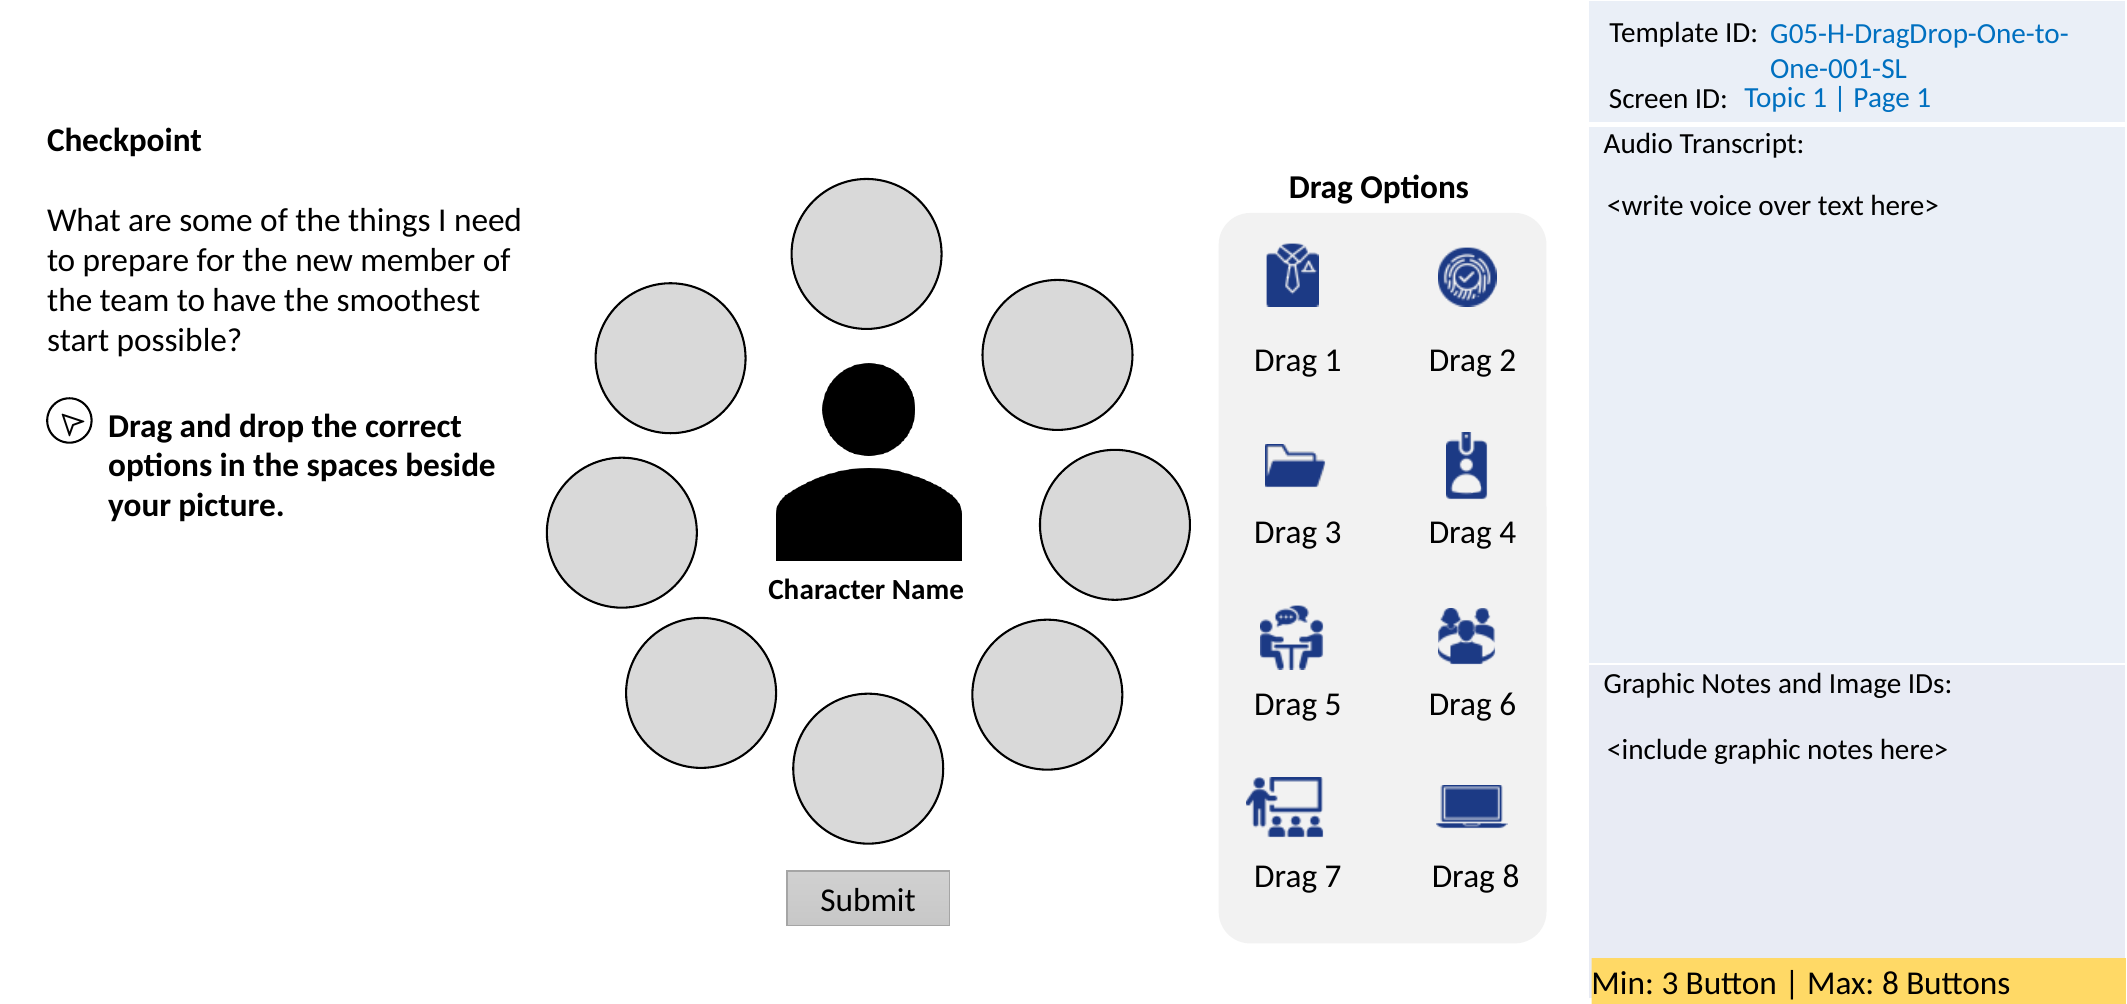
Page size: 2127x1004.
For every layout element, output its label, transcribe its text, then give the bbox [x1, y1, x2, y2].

text_box Min: 3 Button | Max: 8 Buttons [1591, 957, 2126, 1004]
text_box Drag 4 [1396, 509, 1548, 571]
text_box [625, 616, 778, 769]
text_box G05-H-DragDrop-One-to-One-001-SL [1755, 6, 2126, 92]
text_box [594, 282, 738, 435]
text_box [545, 456, 698, 609]
picture [1265, 242, 1319, 307]
text_box [971, 618, 1124, 771]
text_box Topic 1 | Page 1 [1729, 70, 1961, 121]
text_box Drag 3 [1222, 509, 1374, 571]
text_box Drag 7 [1222, 853, 1374, 914]
text_box <write voice over text here> [1592, 178, 2126, 229]
text_box [790, 177, 943, 322]
text_box Submit [786, 870, 950, 926]
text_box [47, 396, 515, 533]
text_box [1217, 212, 1548, 945]
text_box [729, 322, 1008, 614]
text_box Checkpoint What are some of the things I need to prepare for the new member of the team to have the smoothest start possible? [46, 117, 535, 377]
text_box Drag 2 [1396, 337, 1548, 399]
text_box Drag 6 [1396, 681, 1548, 742]
text_box [988, 278, 1134, 431]
picture [1260, 604, 1325, 670]
text_box [1038, 448, 1191, 601]
text_box Drag 8 [1400, 853, 1552, 914]
text_box Drag 5 [1222, 681, 1374, 742]
picture [1436, 785, 1508, 830]
text_box <include graphic notes here> [1592, 722, 2126, 773]
picture [1246, 777, 1325, 839]
text_box Drag 1 [1222, 337, 1374, 399]
text_box Drag Options [1236, 183, 1523, 229]
picture [1438, 246, 1497, 307]
picture [1265, 444, 1327, 489]
picture [1445, 432, 1489, 501]
text_box [792, 692, 945, 845]
picture [1438, 608, 1497, 666]
